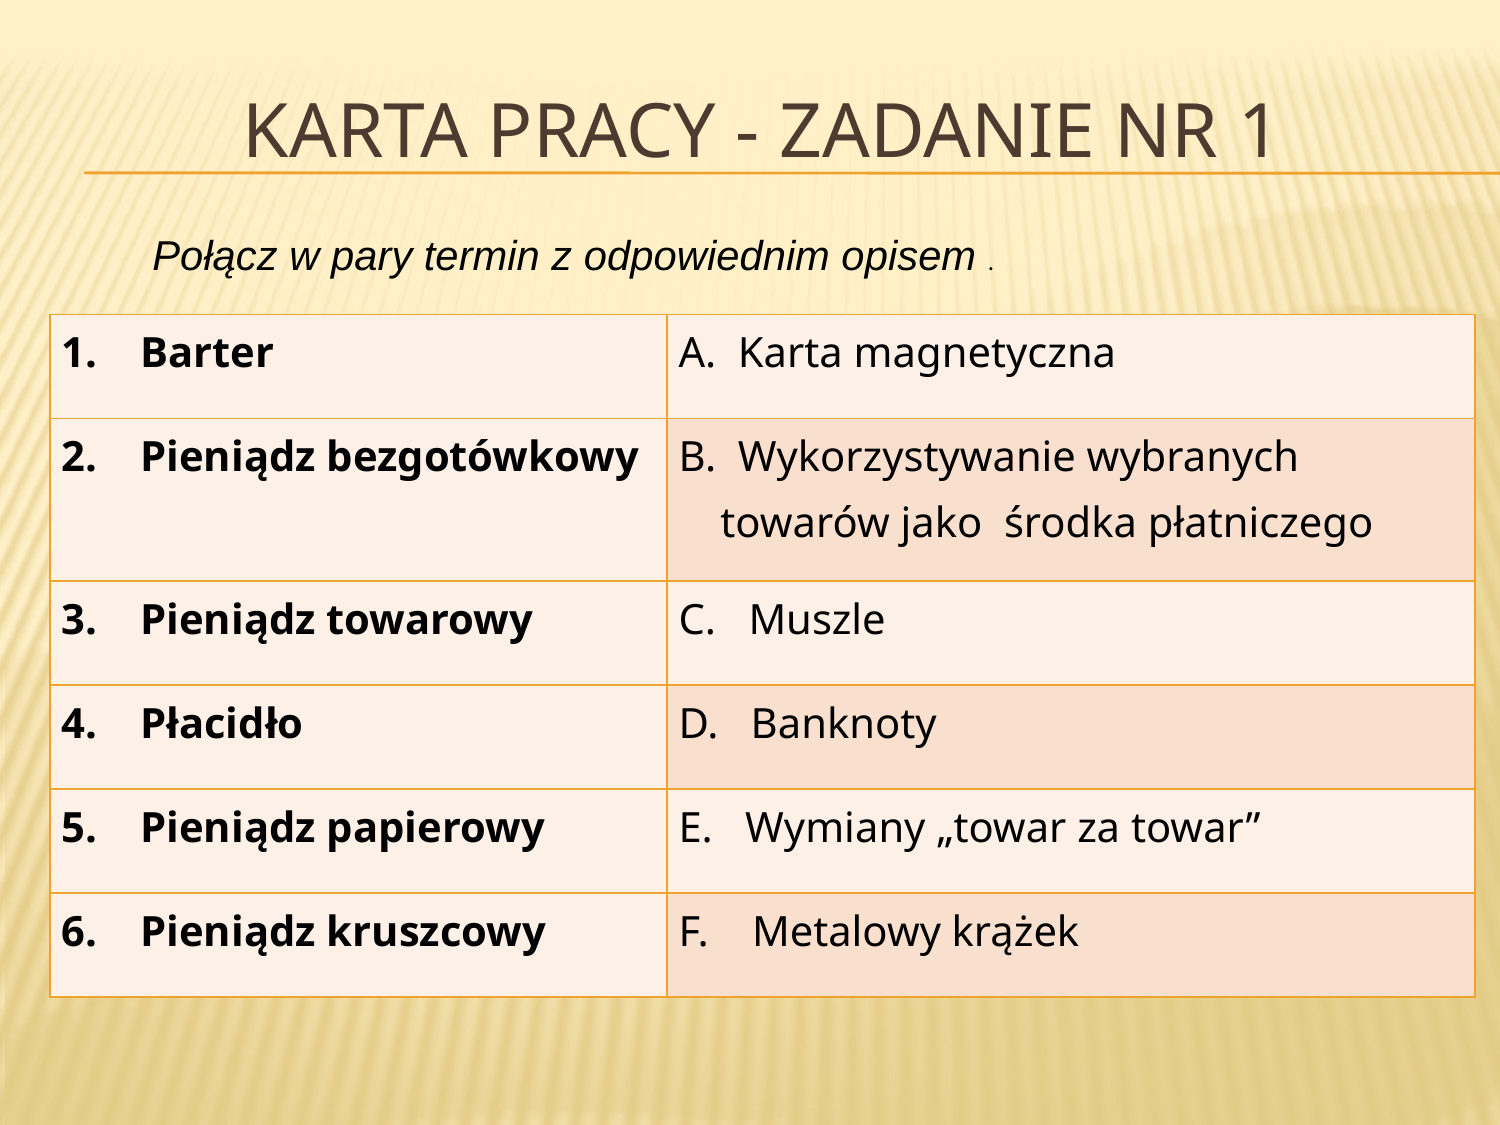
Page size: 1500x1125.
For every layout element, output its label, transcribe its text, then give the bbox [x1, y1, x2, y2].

table_cell D. Banknoty [668, 686, 1474, 788]
table_cell B. Wykorzystywanie wybranych towarów jako środka płatniczego [668, 419, 1474, 580]
table_header 1. Barter [51, 315, 666, 418]
table_cell F. Metalowy krążek [668, 894, 1474, 996]
table_cell 6. Pieniądz kruszcowy [51, 894, 666, 996]
table_cell 3. Pieniądz towarowy [51, 582, 666, 684]
table_cell 5. Pieniądz papierowy [51, 790, 666, 892]
table_cell C. Muszle [668, 582, 1474, 684]
title Karta pracy - zadanie nr 1 [50, 42, 1475, 213]
table_header A. Karta magnetyczna [668, 315, 1474, 418]
table_cell 2. Pieniądz bezgotówkowy [51, 419, 666, 580]
text_box Połącz w pary termin z odpowiednim opisem . [137, 220, 1010, 286]
table_cell 4. Płacidło [51, 686, 666, 788]
table_cell E. Wymiany „towar za towar” [668, 790, 1474, 892]
